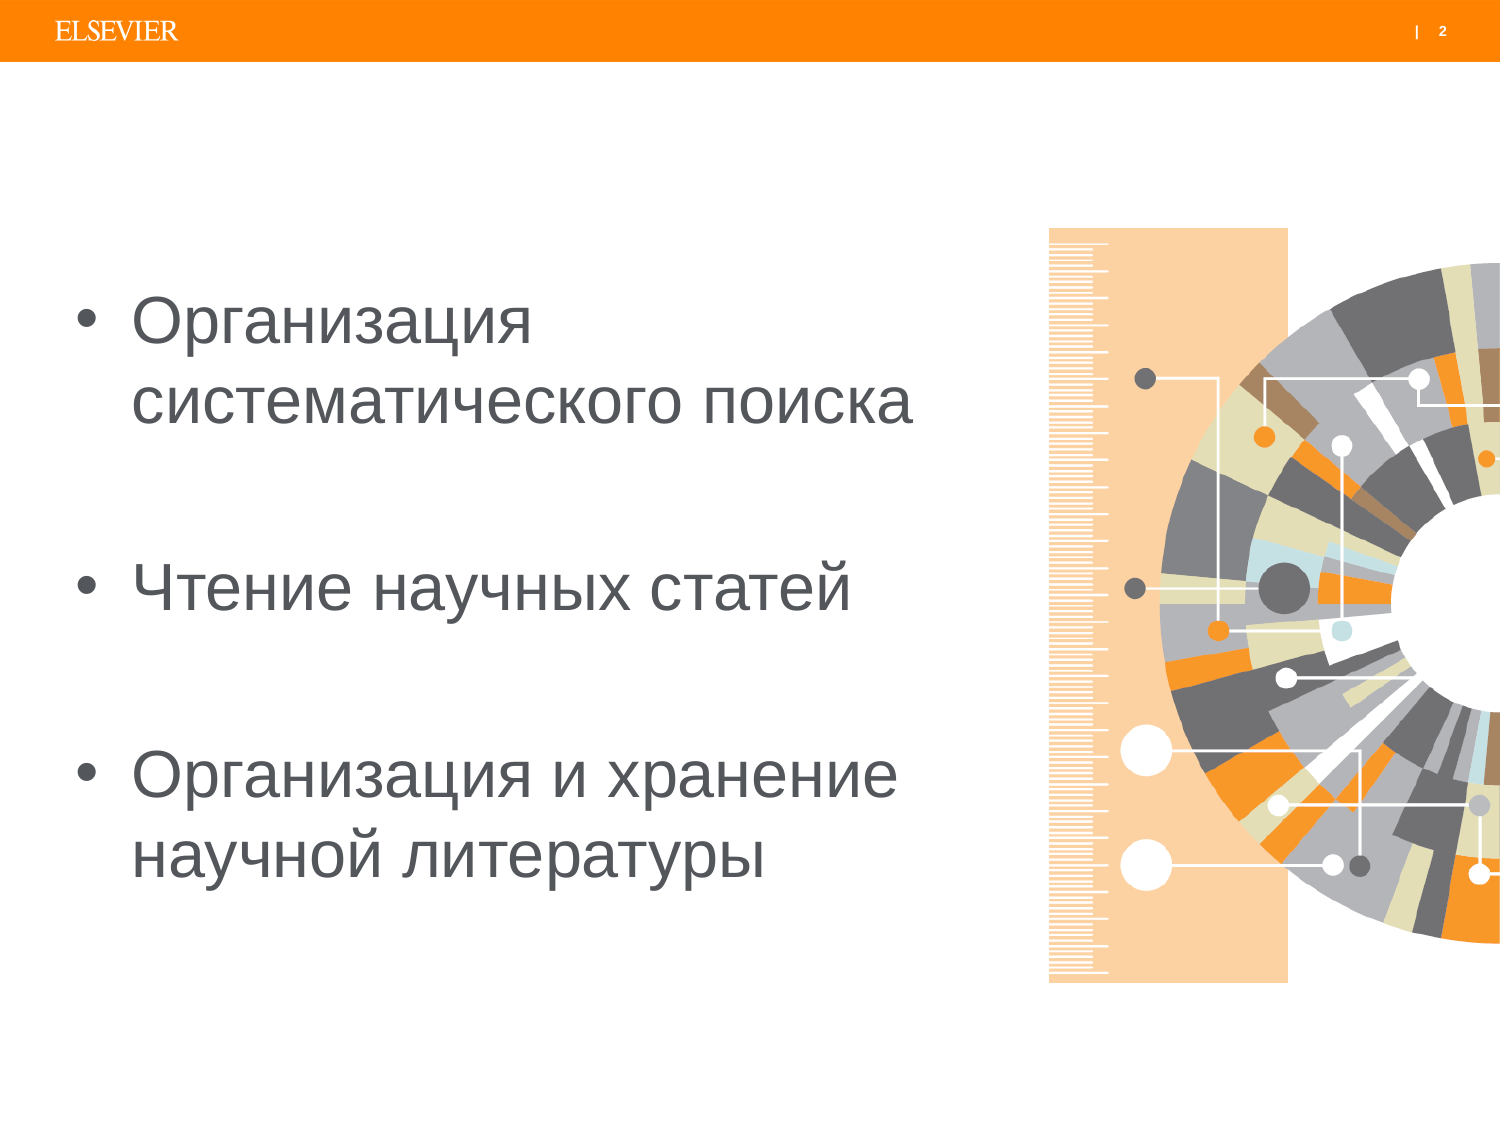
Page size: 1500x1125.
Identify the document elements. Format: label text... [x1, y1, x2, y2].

picture [0, 0, 1500, 62]
list Организация систематического поиска Чтение научных статей Организация и хранение научной литературы [60, 269, 1046, 1071]
picture [1049, 228, 1500, 983]
